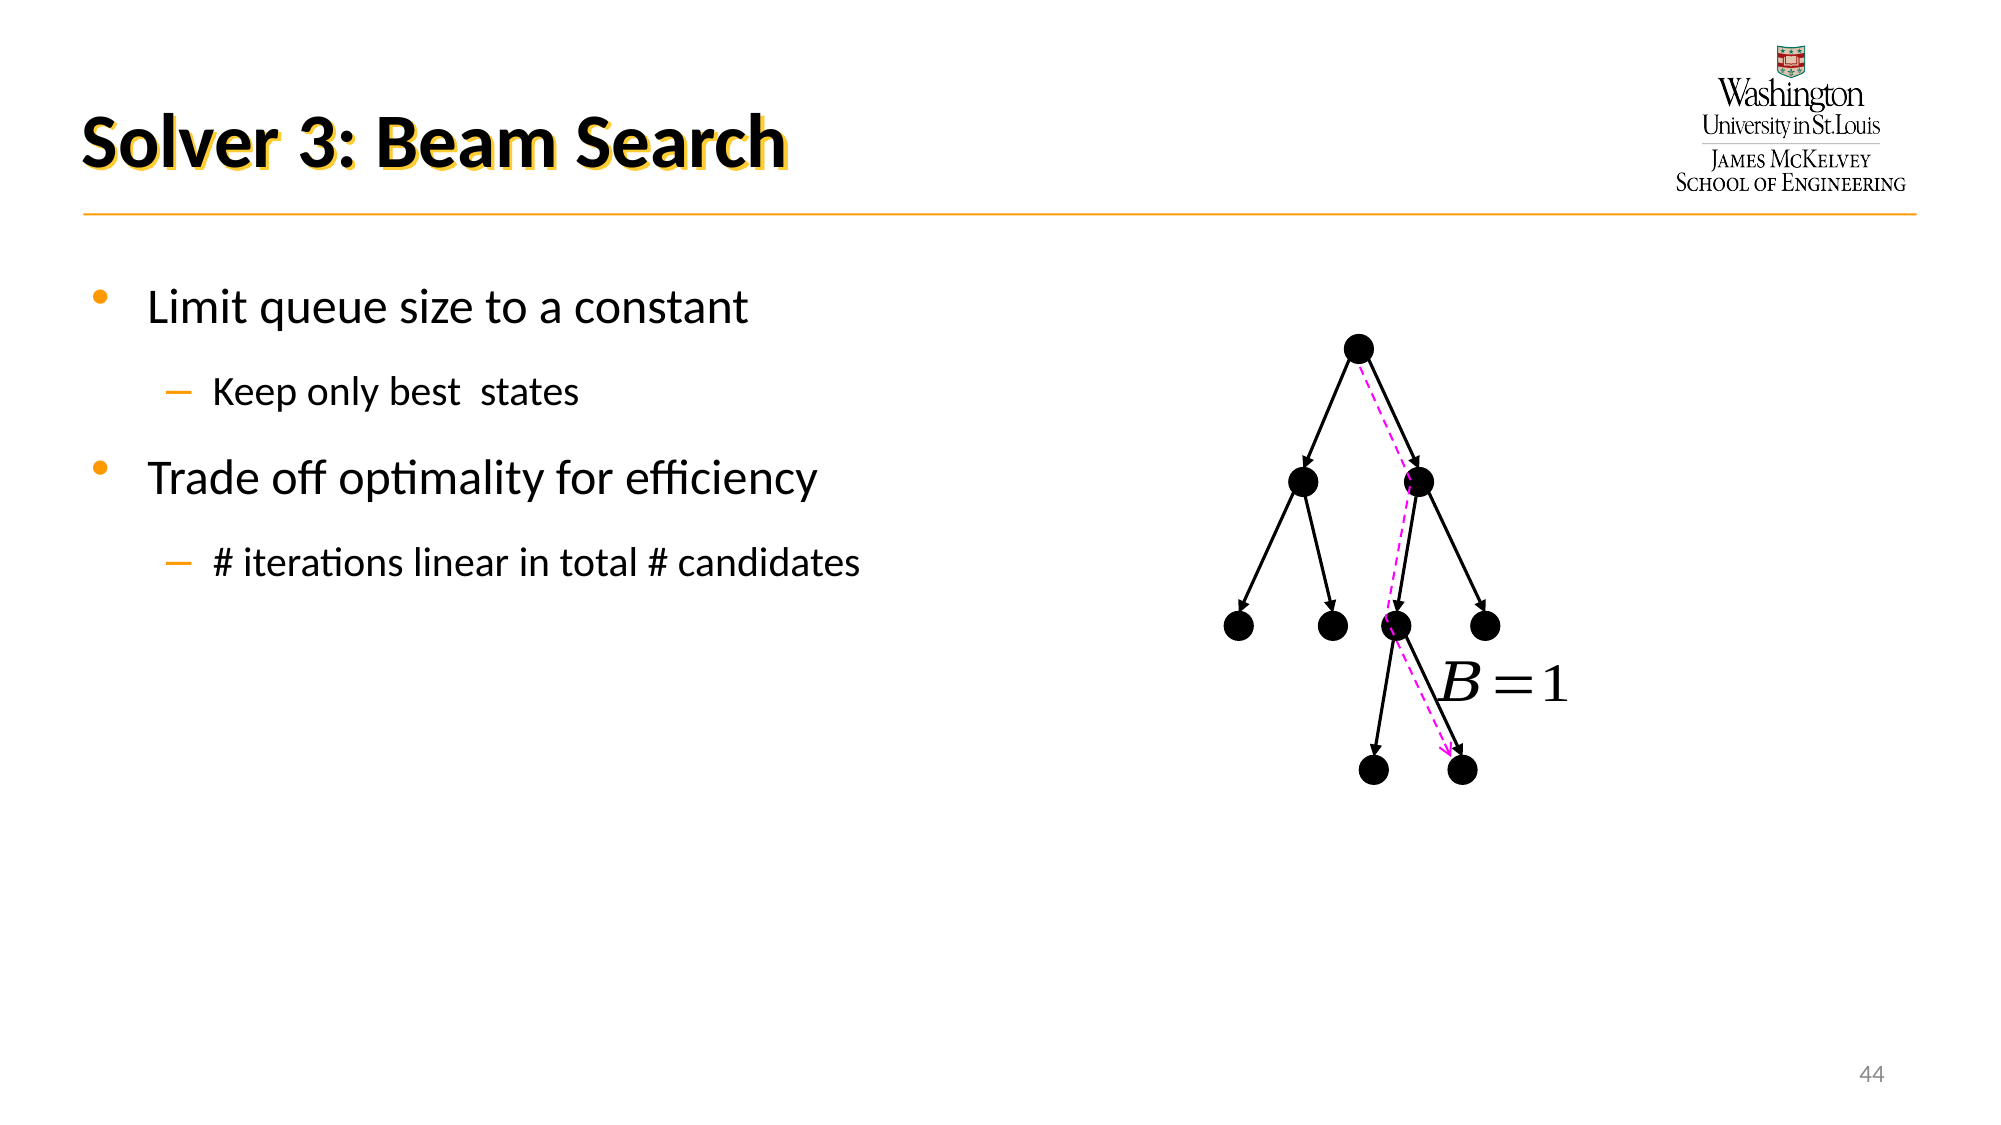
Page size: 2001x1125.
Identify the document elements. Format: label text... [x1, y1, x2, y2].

text_box [1317, 611, 1349, 641]
text_box [1447, 766, 1478, 785]
title Solver 3: Beam Search [66, 36, 1534, 237]
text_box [1359, 366, 1571, 758]
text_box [1304, 495, 1334, 614]
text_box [1367, 357, 1420, 365]
text_box [1288, 467, 1319, 497]
text_box [1223, 612, 1254, 641]
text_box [1303, 357, 1351, 470]
text_box [1343, 333, 1374, 365]
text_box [1238, 490, 1295, 614]
picture [1665, 34, 1917, 203]
text_box [1358, 765, 1389, 785]
slide_number 44 [1433, 1042, 1900, 1103]
